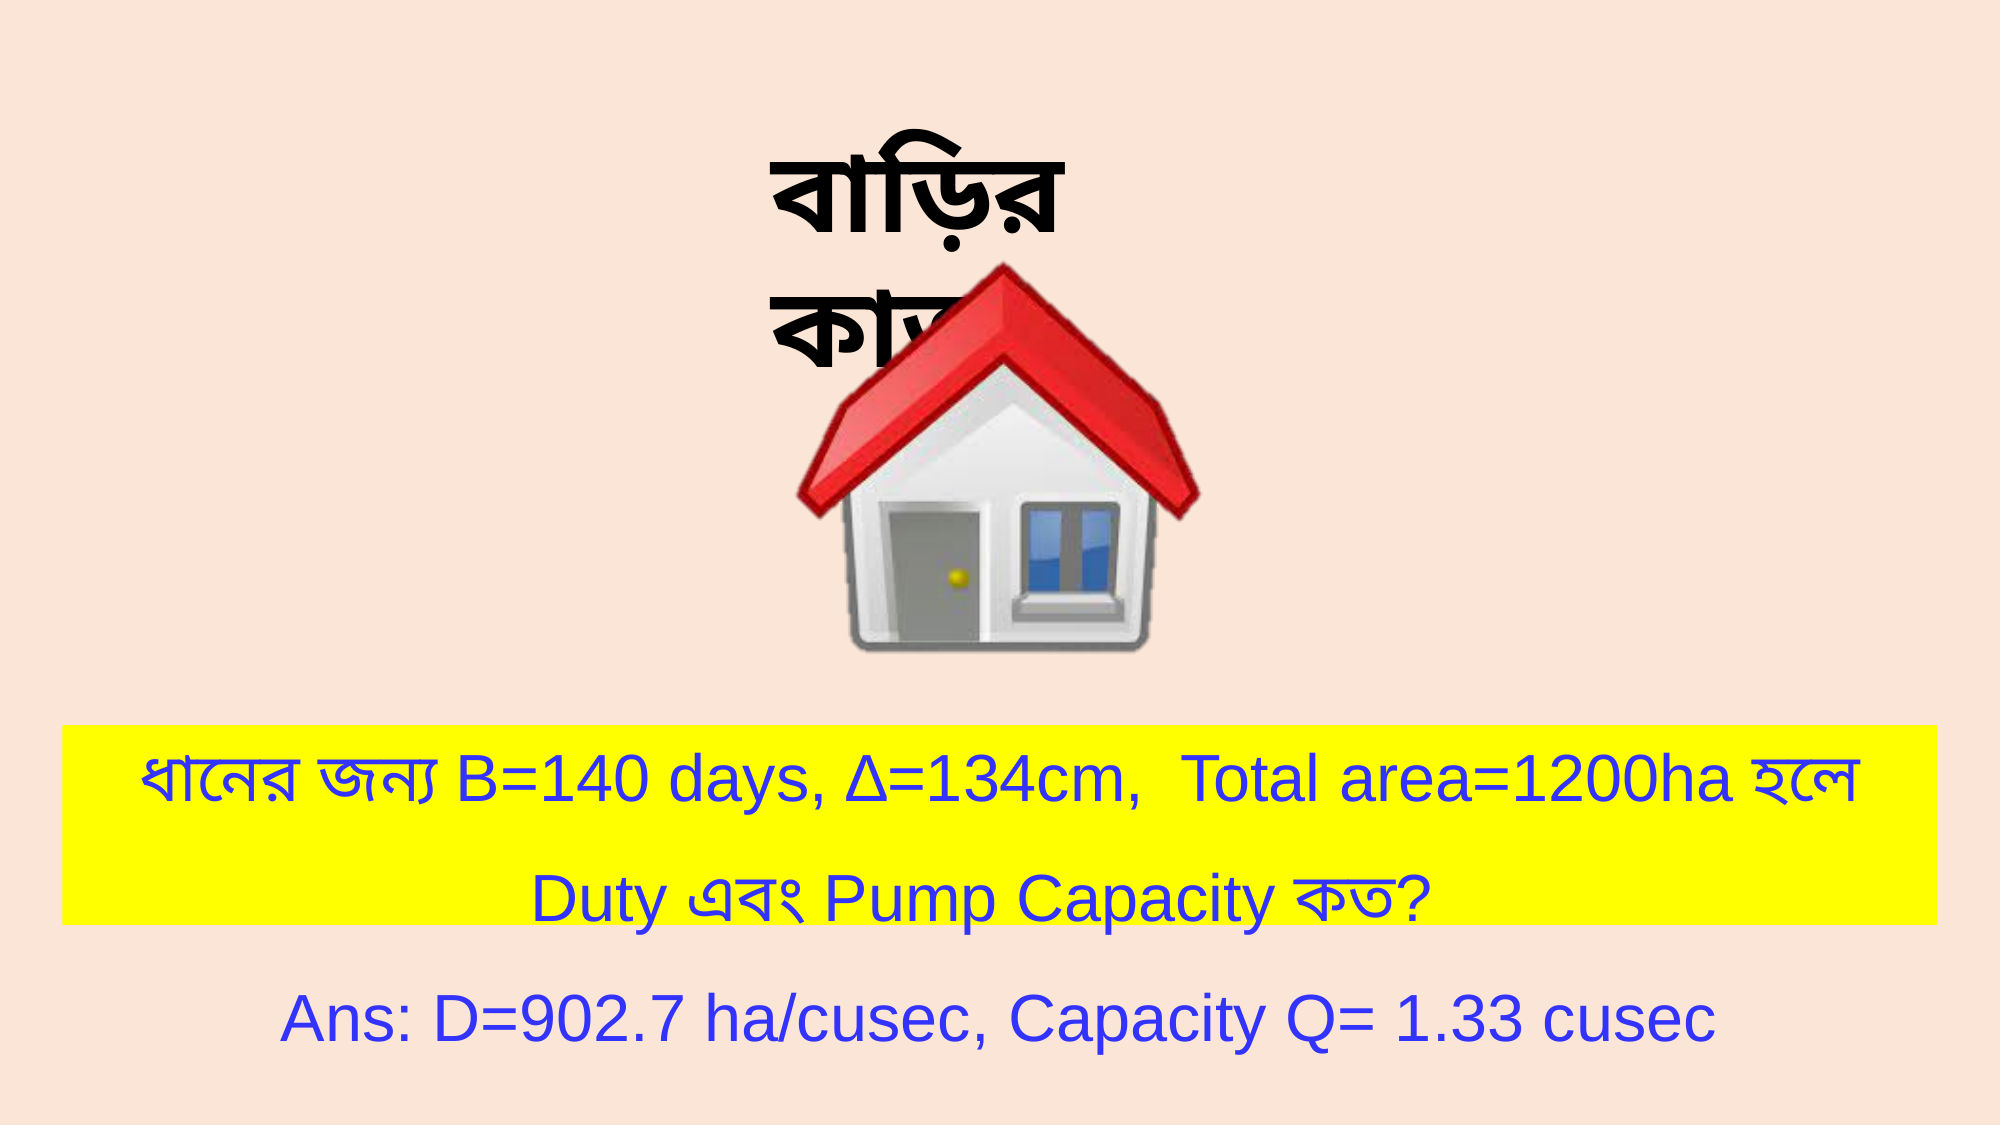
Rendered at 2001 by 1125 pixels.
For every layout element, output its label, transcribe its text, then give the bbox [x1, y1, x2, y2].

text_box [1932, 723, 1939, 927]
text_box [61, 723, 68, 927]
text_box ধানের জন্য B=140 days, ∆=134cm, Total area=1200ha হলে Duty এবং Pump Capacity কত? Ans: D=902.7 ha/cusec, Capacity Q= 1.33 cusec [68, 687, 1932, 1063]
picture [786, 249, 1214, 678]
text_box বাড়ির কাজ [756, 112, 1244, 398]
